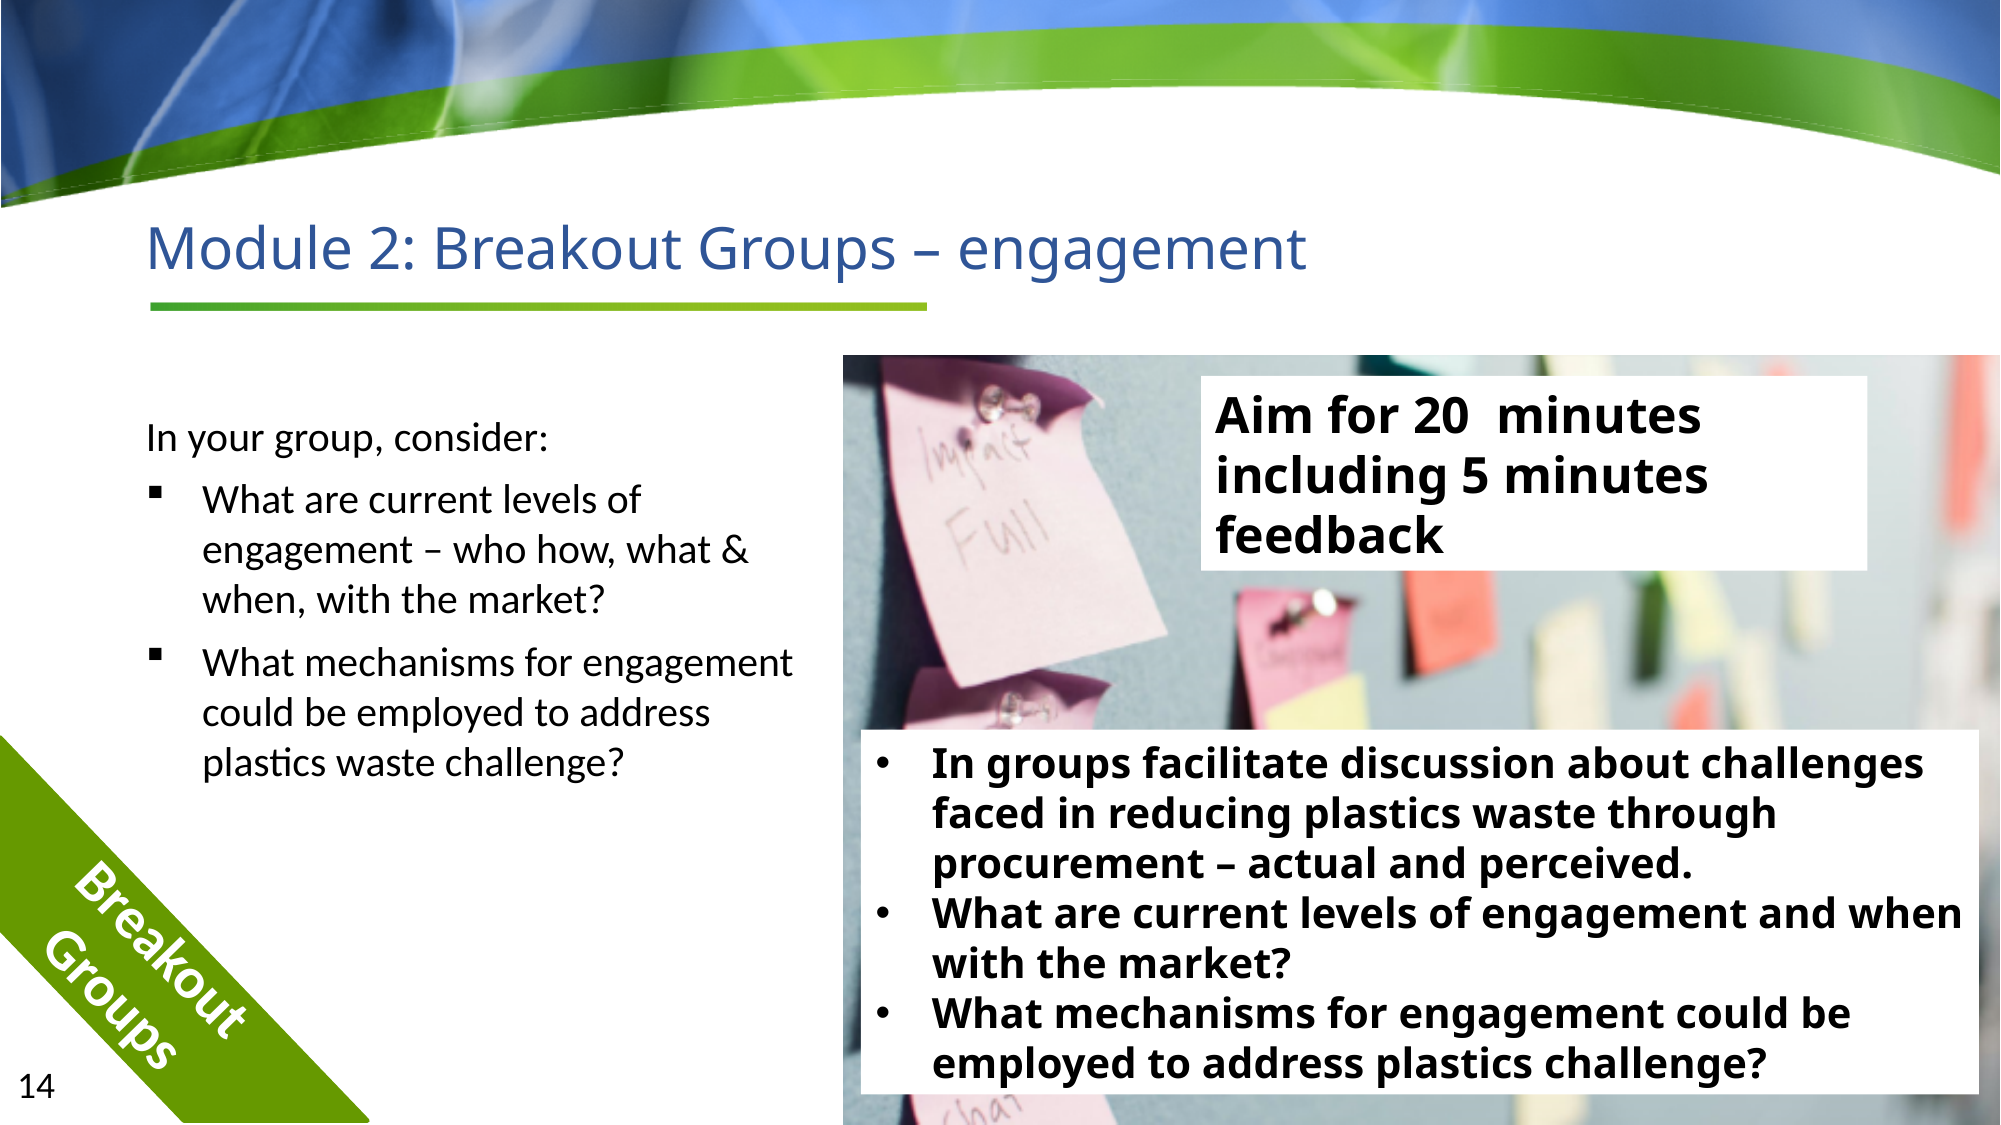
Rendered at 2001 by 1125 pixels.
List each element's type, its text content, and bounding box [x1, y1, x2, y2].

text_box Module 2: Breakout Groups – engagement [131, 203, 534, 289]
text_box Module 2: Breakout Groups – engagement [543, 203, 1945, 289]
text_box In your group, consider: What are current levels of engagement – who how, what & when, with the market? What mechanisms for engagement could be employed to address plastics waste challenge? [131, 402, 843, 855]
picture [0, 0, 2000, 695]
picture [843, 355, 2000, 1125]
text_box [0, 754, 386, 1123]
